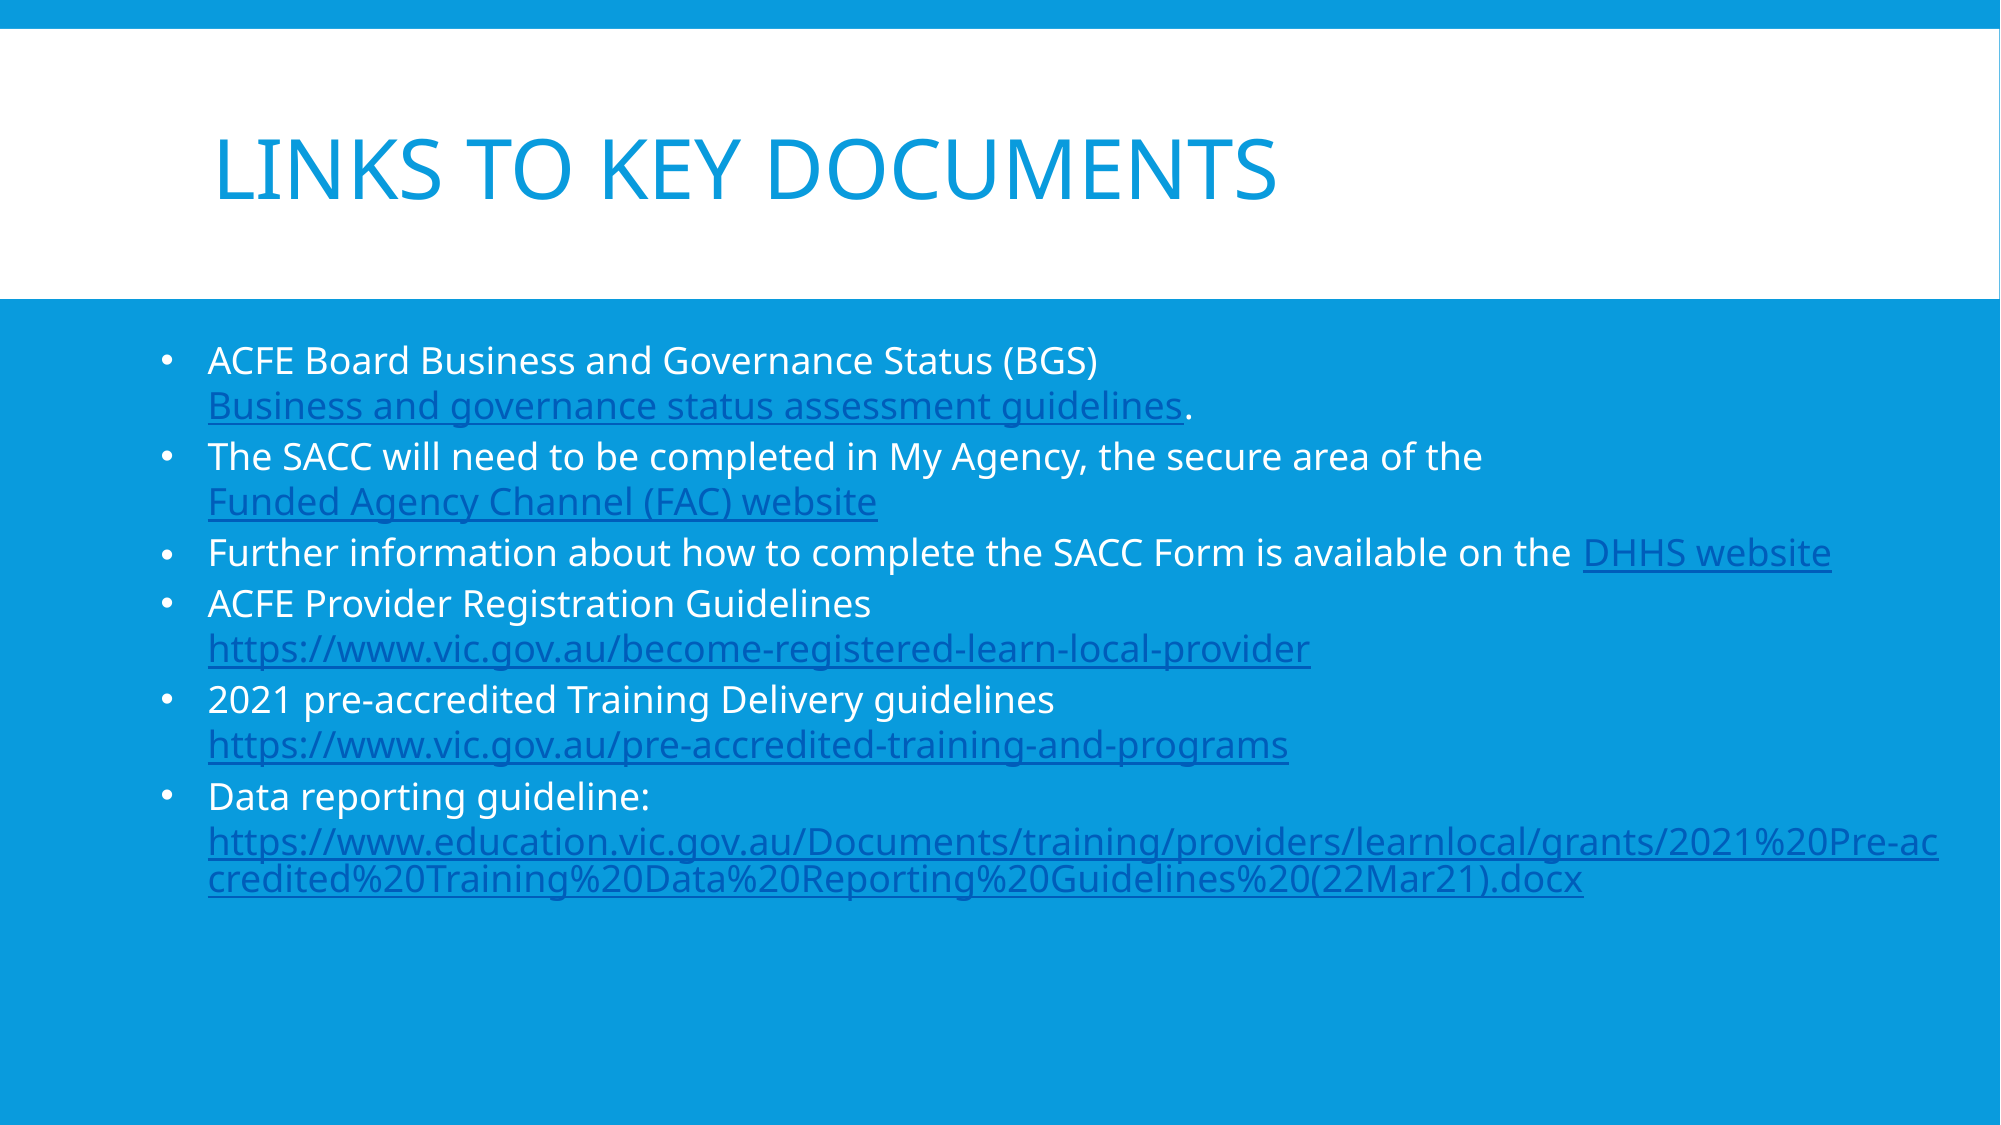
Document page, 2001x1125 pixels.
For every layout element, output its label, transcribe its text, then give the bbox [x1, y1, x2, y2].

text_box ACFE Board Business and Governance Status (BGS) Business and governance status assessment guidelines. The SACC will need to be completed in My Agency, the secure area of the Funded Agency Channel (FAC) website Further information about how to complete the SACC Form is available on the DHHS website ACFE Provider Registration Guidelines https://www.vic.gov.au/become-registered-learn-local-provider 2021 pre-accredited Training Delivery guidelines https://www.vic.gov.au/pre-accredited-training-and-programs Data reporting guideline: https://www.education.vic.gov.au/Documents/training/providers/learnlocal/grants/2021%20Pre-accredited%20Training%20Data%20Reporting%20Guidelines%20(22Mar21).docx [145, 329, 1967, 966]
list [77, 329, 1803, 1020]
title Links to key documents [197, 50, 1803, 299]
